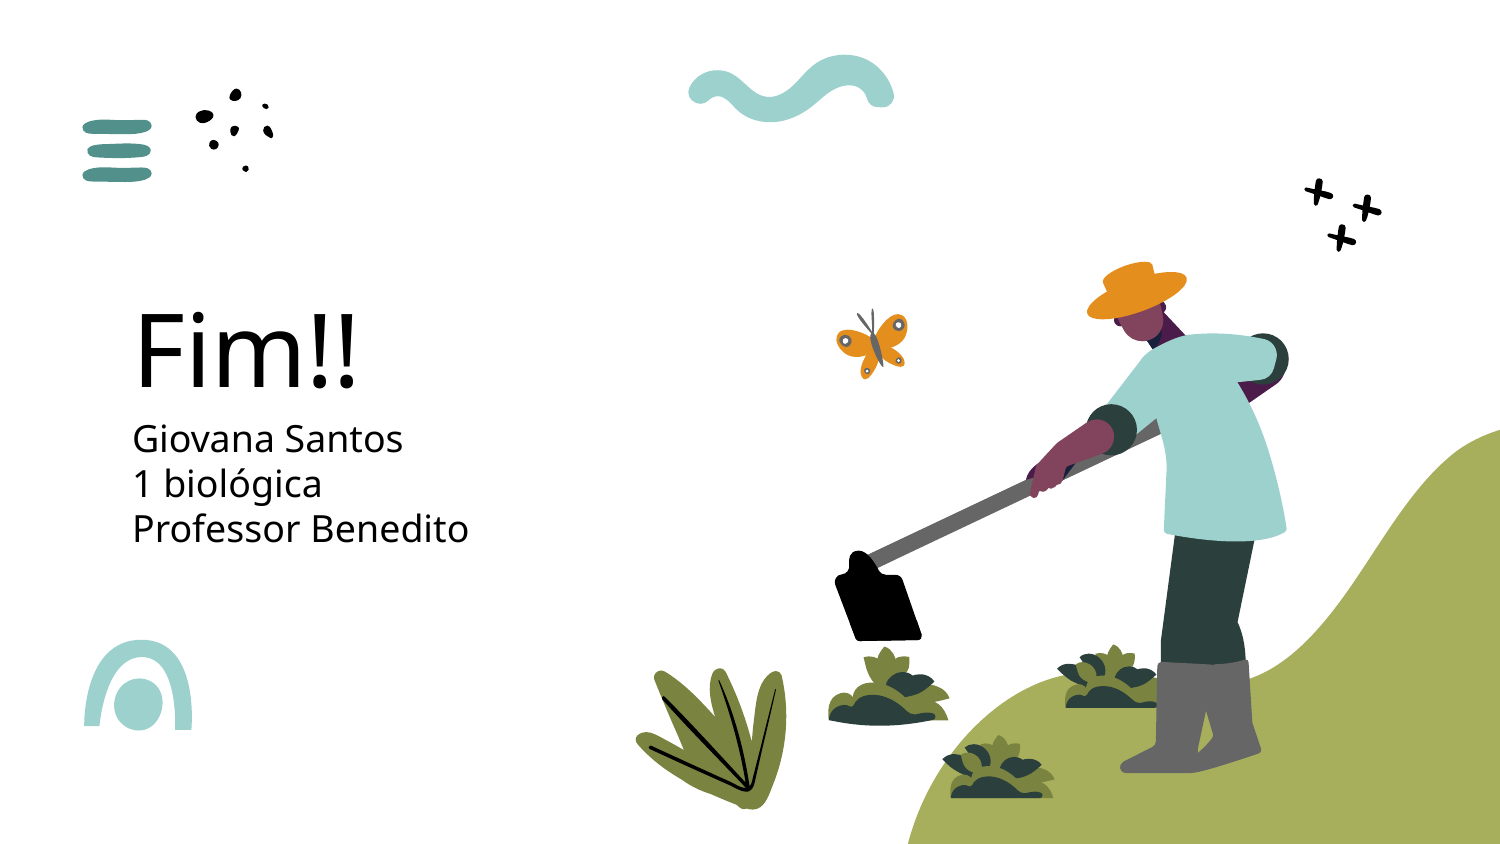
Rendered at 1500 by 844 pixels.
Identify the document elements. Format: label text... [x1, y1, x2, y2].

subtitle Giovana Santos 1 biológica Professor Benedito [116, 399, 673, 574]
title Fim!! [116, 270, 673, 399]
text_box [824, 261, 1290, 799]
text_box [832, 308, 911, 380]
